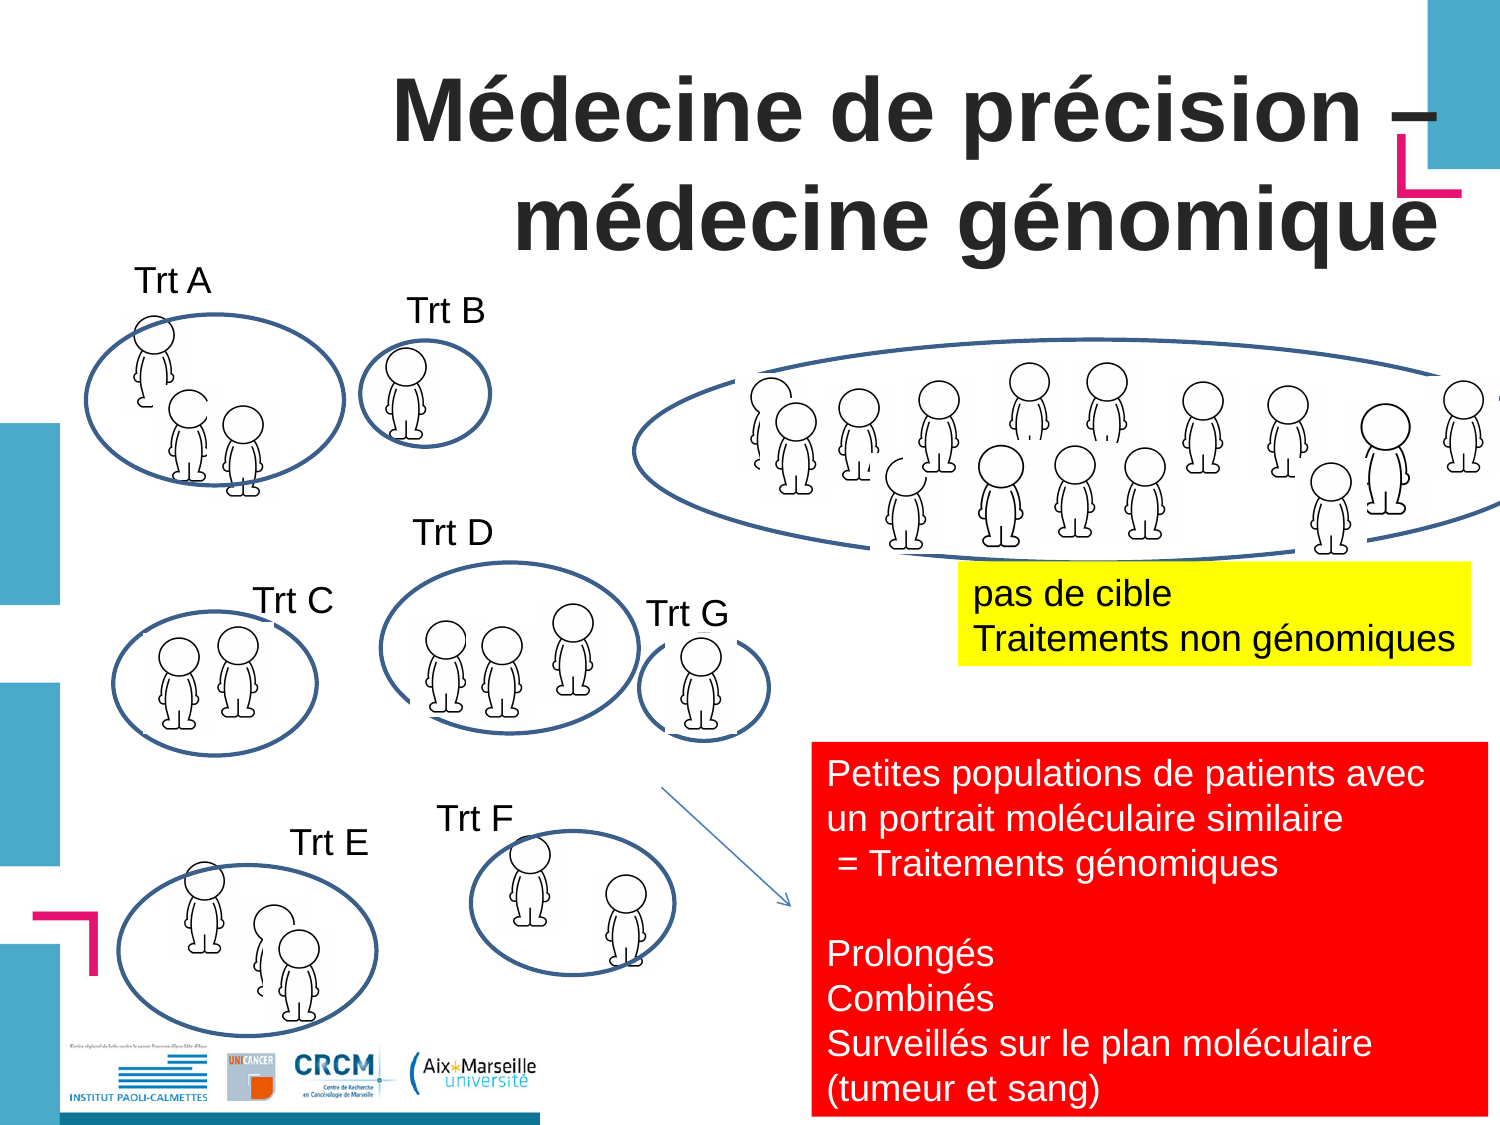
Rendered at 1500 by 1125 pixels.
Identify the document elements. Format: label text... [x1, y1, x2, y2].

text_box [378, 560, 641, 736]
text_box [401, 339, 493, 447]
text_box pas de cible Traitements non génomiques [958, 561, 1471, 667]
text_box Trt G [630, 581, 745, 641]
text_box Trt A [119, 248, 227, 309]
text_box Trt B [391, 278, 502, 339]
text_box Trt C [237, 568, 349, 629]
text_box [764, 337, 1439, 456]
text_box [666, 916, 675, 936]
text_box [83, 344, 148, 476]
title Médecine de précision – médecine génomique [156, 42, 1457, 277]
text_box [151, 629, 319, 758]
text_box [946, 478, 1290, 561]
text_box Trt F [421, 787, 530, 847]
text_box [636, 646, 660, 730]
text_box [468, 828, 656, 978]
text_box Trt E [274, 810, 385, 871]
text_box Petites populations de patients avec un portrait moléculaire similaire = Traitements génomiques Prolongés Combinés Surveillés sur le plan moléculaire (tumeur et sang) [811, 741, 1489, 1117]
picture [0, 0, 1500, 1125]
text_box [661, 787, 792, 908]
text_box [358, 369, 365, 418]
text_box [244, 862, 379, 1013]
text_box [116, 883, 288, 1039]
text_box [631, 380, 865, 550]
text_box [740, 641, 771, 735]
text_box Trt D [397, 500, 510, 561]
text_box [111, 609, 237, 734]
text_box [1372, 484, 1500, 542]
text_box [192, 312, 347, 475]
